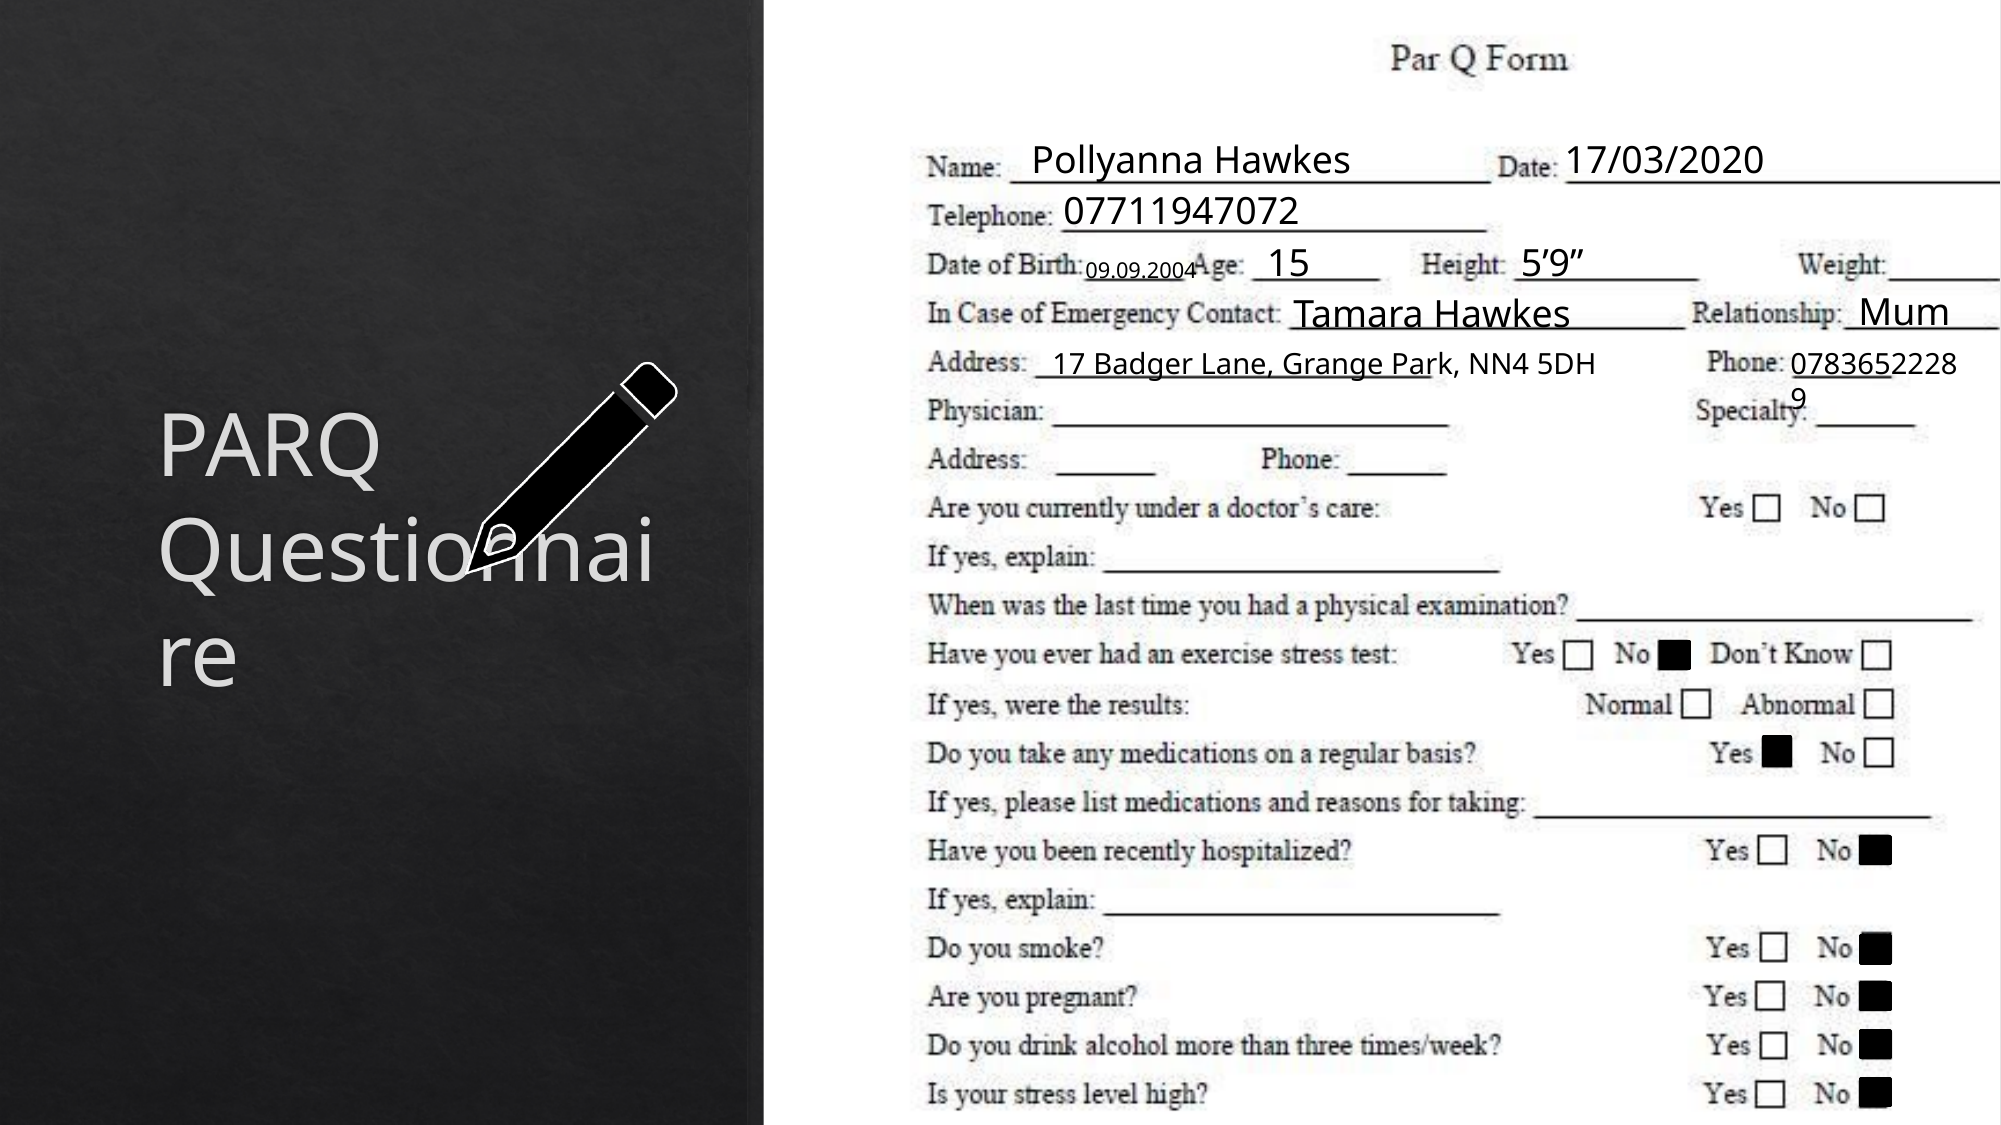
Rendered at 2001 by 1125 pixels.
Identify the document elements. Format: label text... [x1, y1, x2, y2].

picture [746, 0, 2000, 1125]
title PARQ Questionnaire [141, 137, 697, 712]
picture [444, 342, 697, 595]
